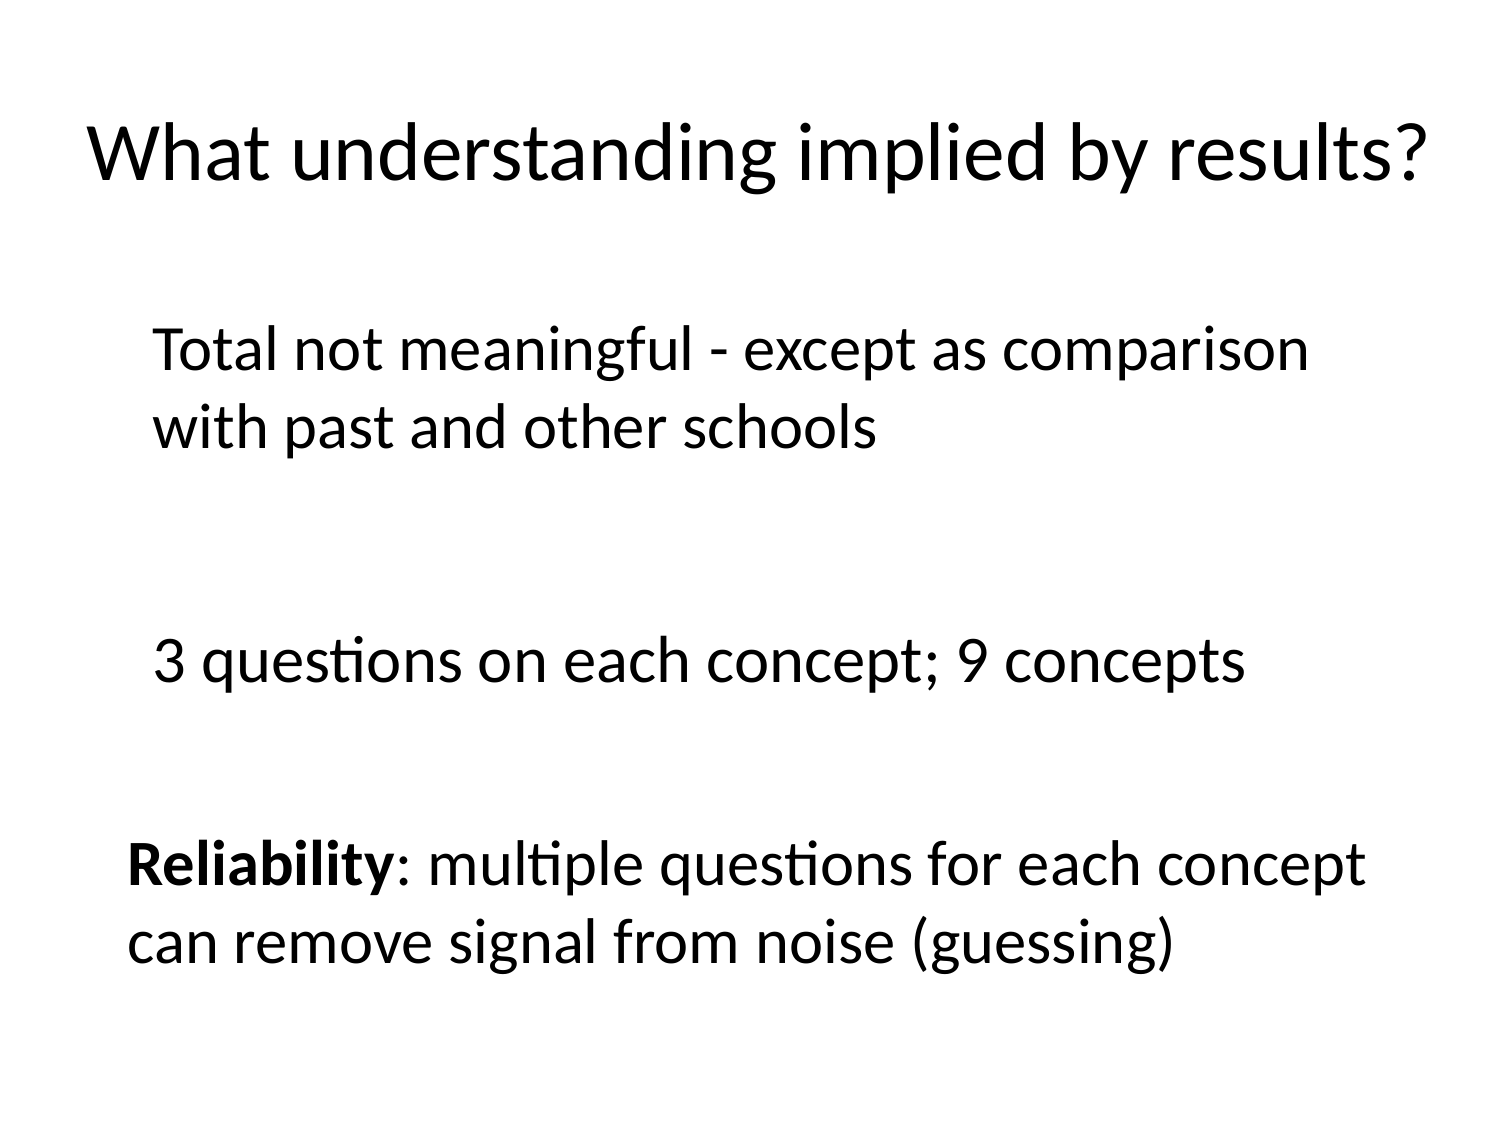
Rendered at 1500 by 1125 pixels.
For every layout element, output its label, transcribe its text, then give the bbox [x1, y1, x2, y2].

text_box Total not meaningful - except as comparison with past and other schools [137, 298, 1413, 469]
title What understanding implied by results? [60, 56, 1459, 238]
text_box 3 questions on each concept; 9 concepts [137, 570, 1413, 741]
text_box Reliability: multiple questions for each concept can remove signal from noise (guessing) [112, 813, 1459, 984]
